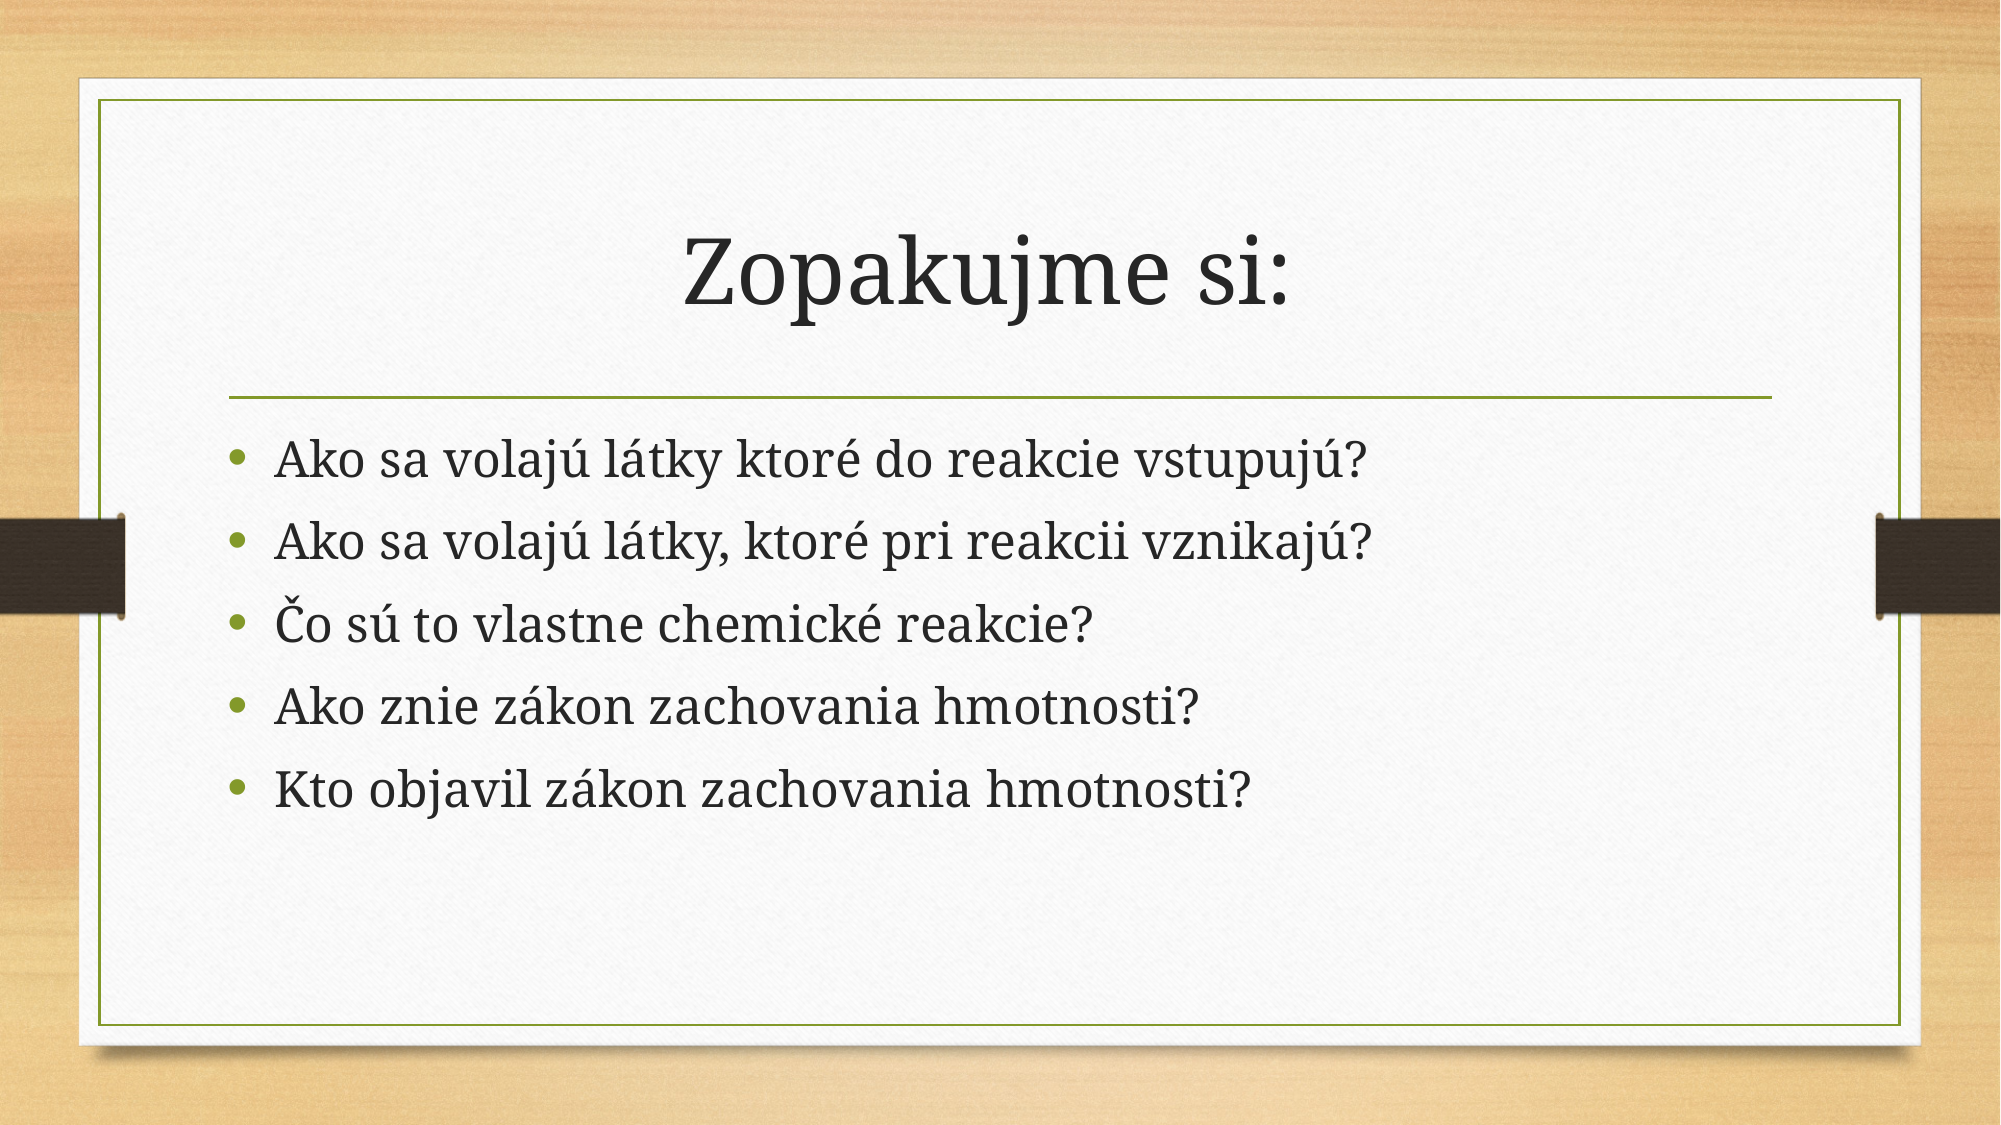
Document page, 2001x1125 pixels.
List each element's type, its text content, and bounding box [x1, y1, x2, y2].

title Zopakujme si: [212, 161, 1788, 375]
list Ako sa volajú látky ktoré do reakcie vstupujú? Ako sa volajú látky, ktoré pri reakcii vznikajú? Čo sú to vlastne chemické reakcie? Ako znie zákon zachovania hmotnosti? Kto objavil zákon zachovania hmotnosti? [212, 419, 1788, 964]
picture [0, 0, 2001, 1125]
